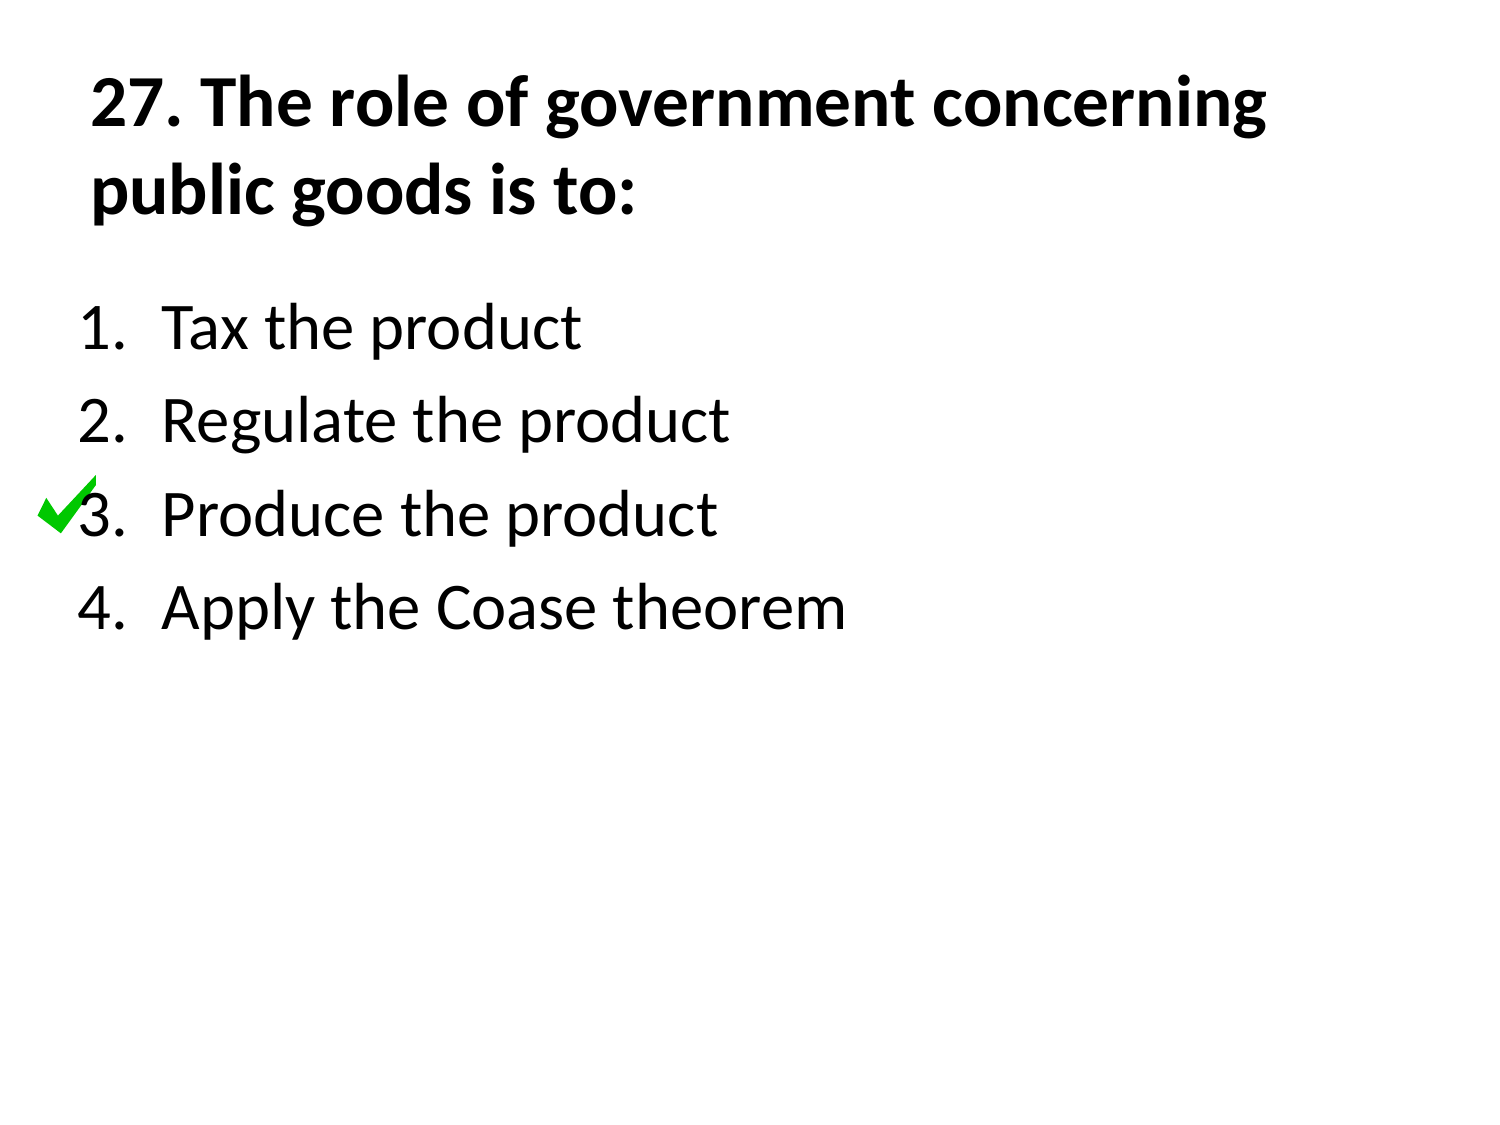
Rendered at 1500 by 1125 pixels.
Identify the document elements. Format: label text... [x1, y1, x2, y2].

title 27. The role of government concerning public goods is to: [75, 45, 1450, 238]
text_box [35, 495, 62, 536]
list Tax the product Regulate the product Produce the product Apply the Coase theorem [62, 275, 963, 713]
